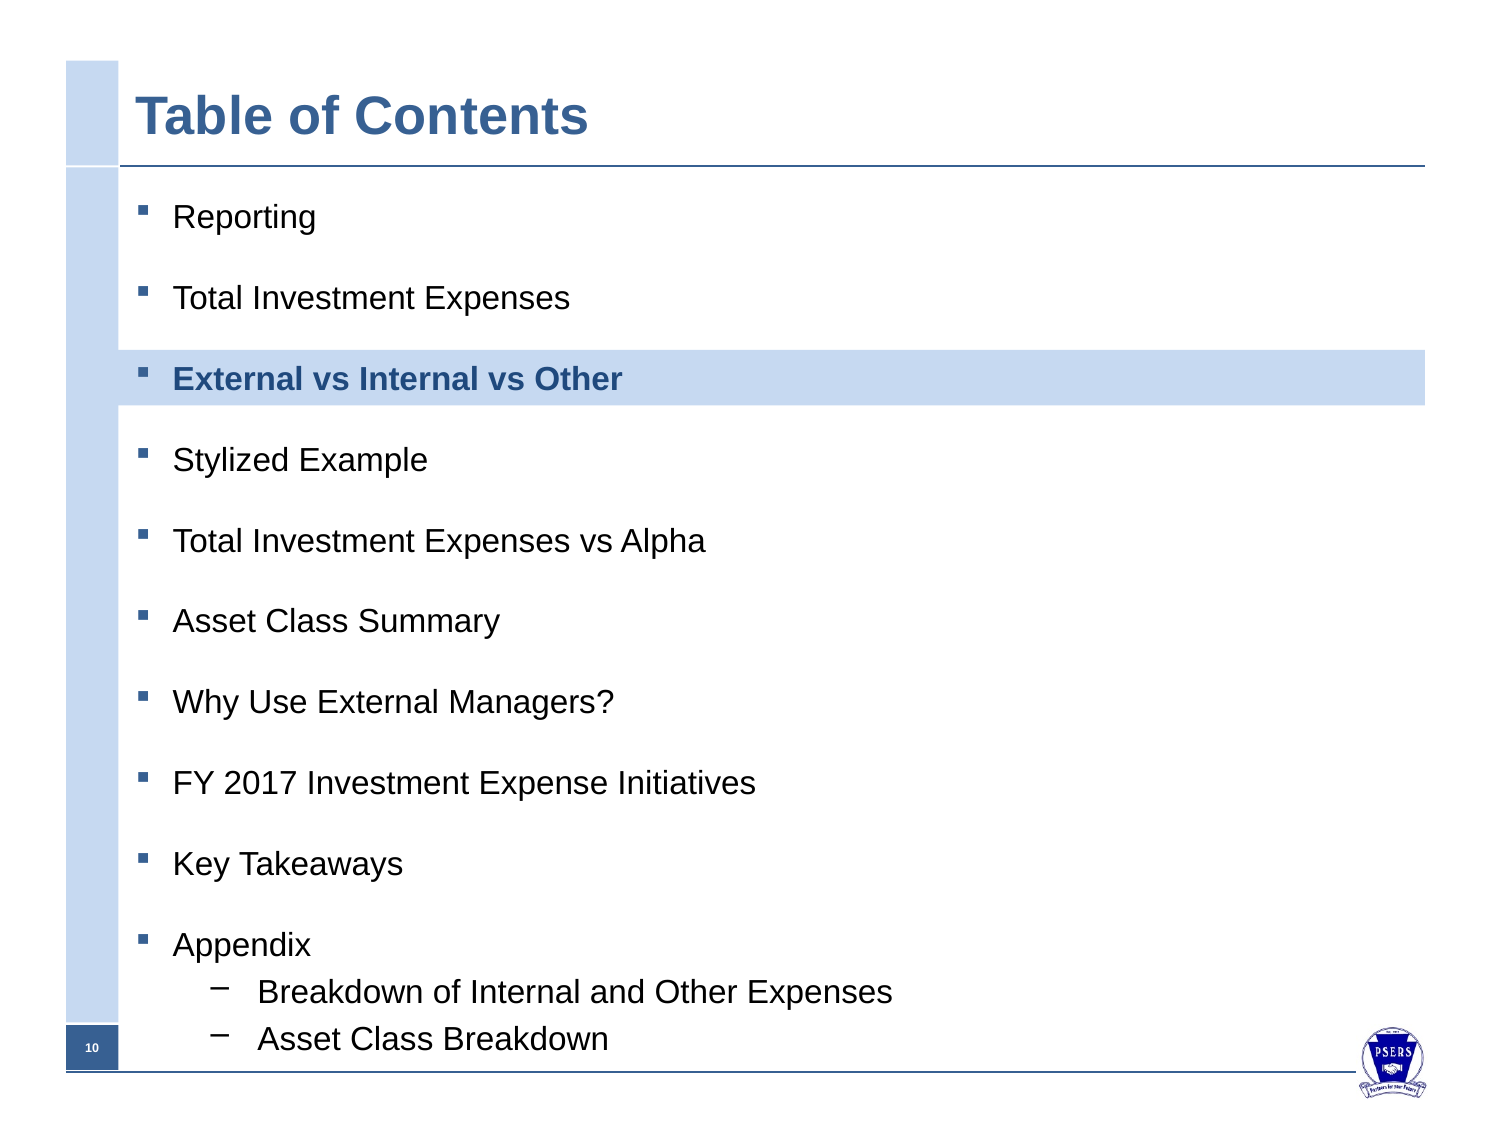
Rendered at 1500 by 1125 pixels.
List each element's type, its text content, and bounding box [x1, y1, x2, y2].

list FY 2017 Investment Expense Initiatives [120, 754, 1171, 810]
list Reporting [120, 187, 1171, 243]
list Appendix Breakdown of Internal and Other Expenses Asset Class Breakdown [120, 916, 1171, 972]
list External vs Internal vs Other [120, 349, 1171, 405]
list Key Takeaways [120, 835, 1171, 891]
slide_number 9 [65, 1024, 119, 1071]
title Table of Contents [120, 60, 1424, 166]
list Total Investment Expenses vs Alpha [120, 511, 1171, 567]
list Stylized Example [120, 430, 1171, 486]
list Asset Class Summary [120, 592, 1171, 648]
picture [1356, 1024, 1428, 1100]
list Why Use External Managers? [120, 673, 1171, 729]
list Total Investment Expenses [120, 268, 1171, 324]
